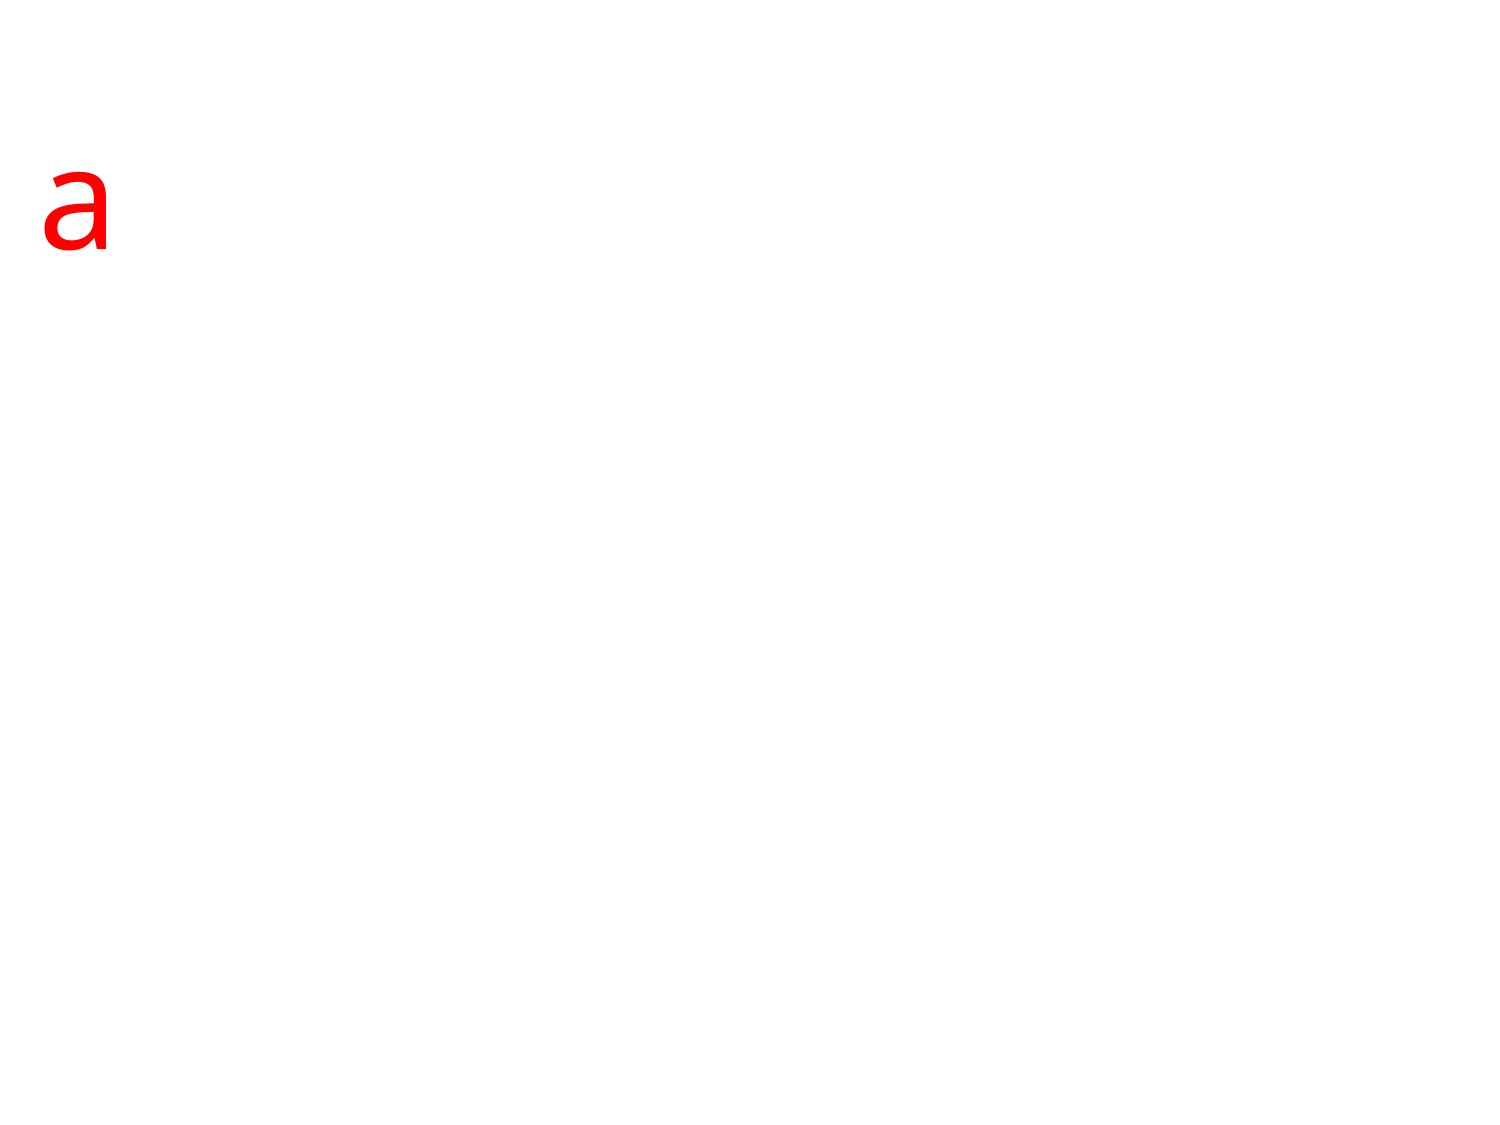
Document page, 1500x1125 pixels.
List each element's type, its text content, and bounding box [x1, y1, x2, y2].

text_box a [23, 100, 1487, 285]
